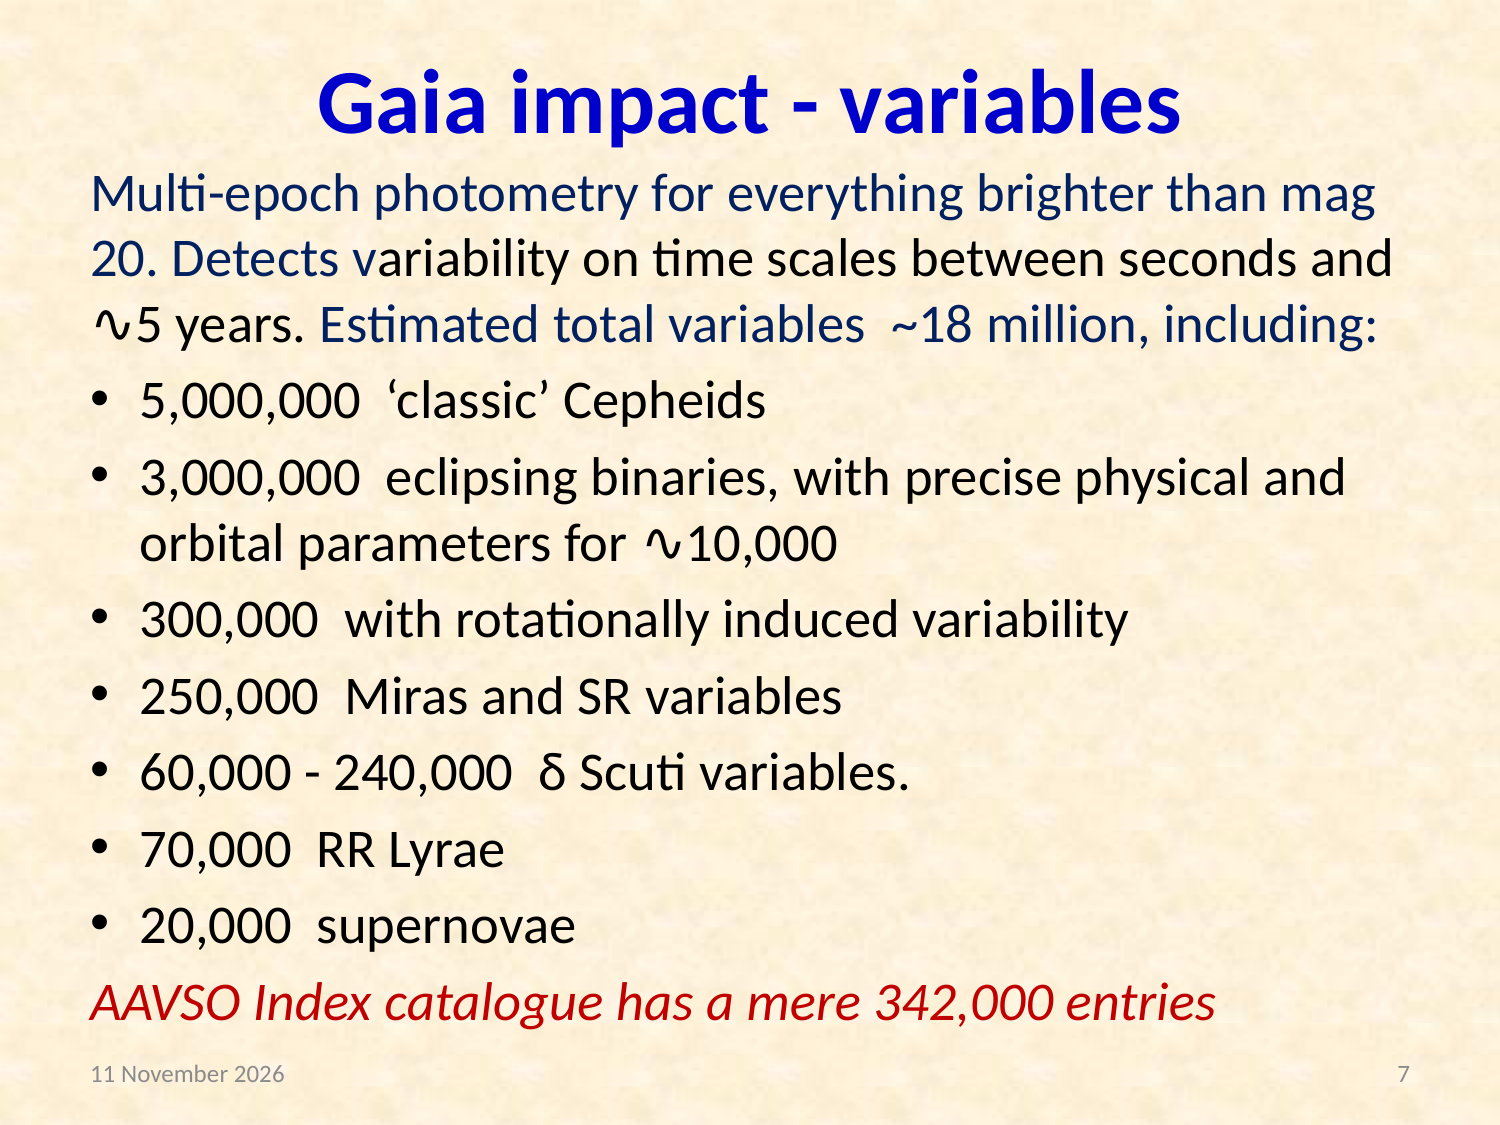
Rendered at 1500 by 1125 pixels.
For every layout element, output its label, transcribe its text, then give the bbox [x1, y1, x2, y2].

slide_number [75, 1042, 425, 1103]
slide_number 7 [1074, 1042, 1425, 1103]
list Multi-epoch photometry for everything brighter than mag 20. Detects variability on time scales between seconds and ∿5 years. Estimated total variables ~18 million, including: 5,000,000 ‘classic’ Cepheids 3,000,000 eclipsing binaries, with precise physical and orbital parameters for ∿10,000 300,000 with rotationally induced variability 250,000 Miras and SR variables 60,000 - 240,000 δ Scuti variables. 70,000 RR Lyrae 20,000 supernovae AAVSO Index catalogue has a mere 342,000 entries [75, 149, 1425, 1102]
title Gaia impact - variables [75, 21, 1425, 149]
picture [0, 0, 1500, 1125]
